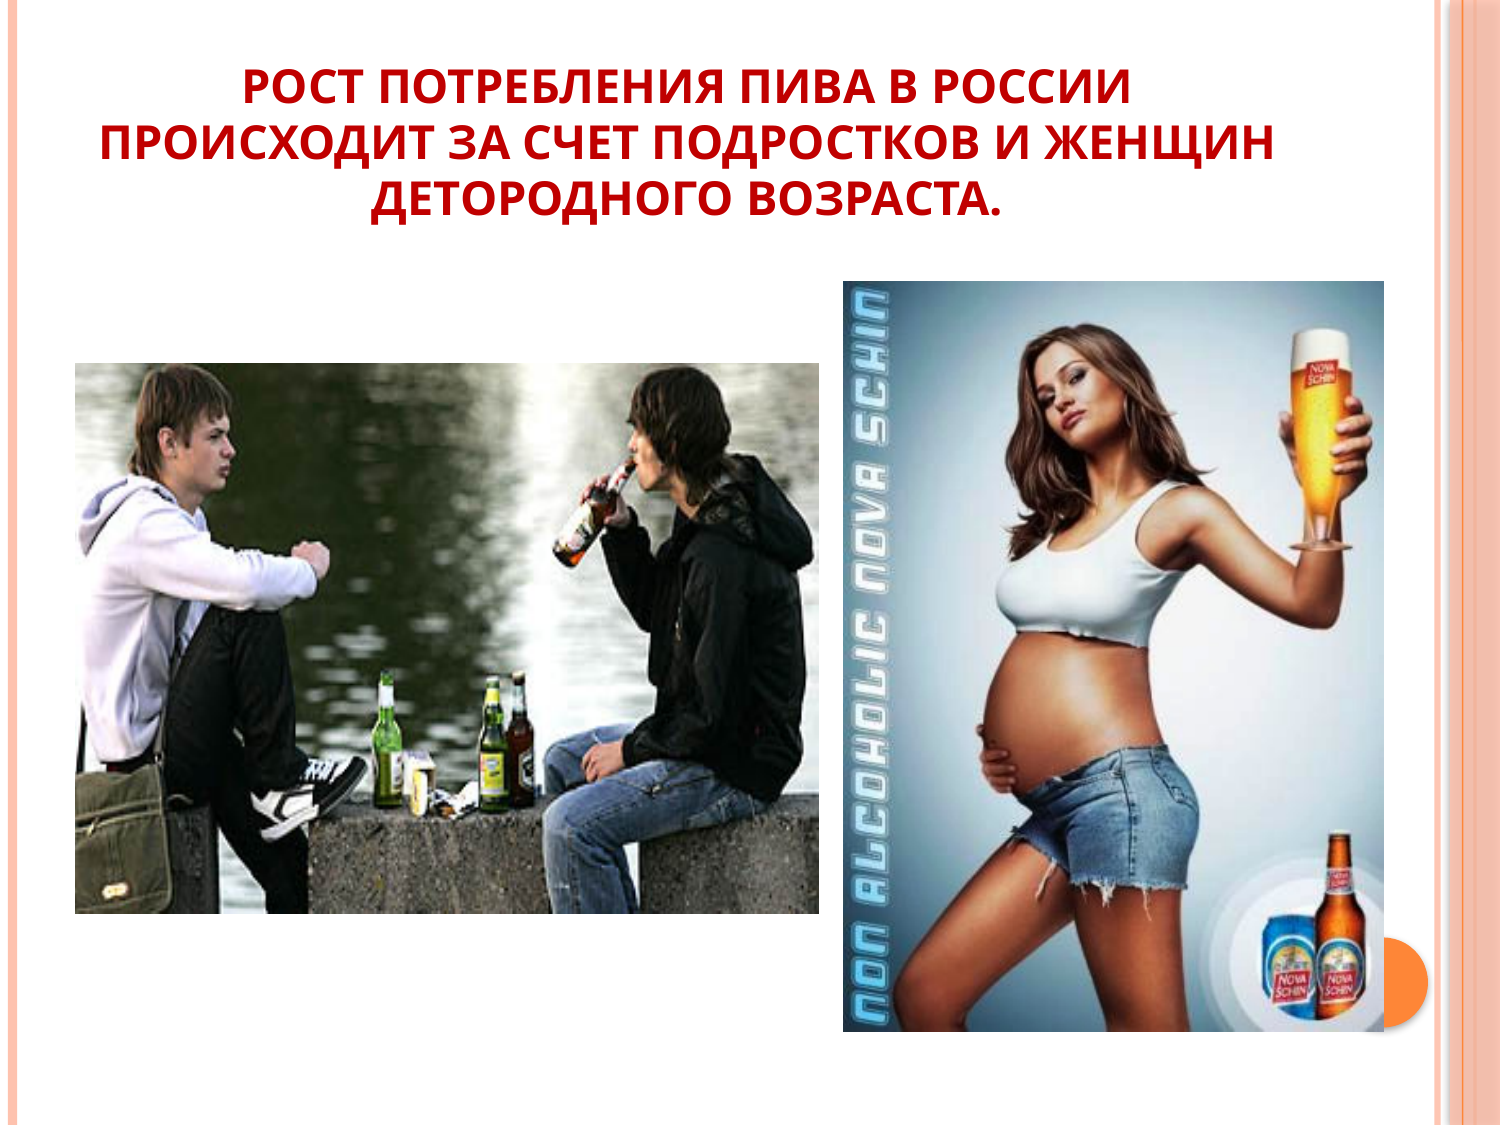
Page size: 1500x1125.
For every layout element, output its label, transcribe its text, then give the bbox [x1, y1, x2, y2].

title рост потребления пива в России происходит за счет подростков и женщин детородного возраста. [75, 45, 1300, 233]
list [843, 280, 1384, 1032]
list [74, 362, 820, 915]
